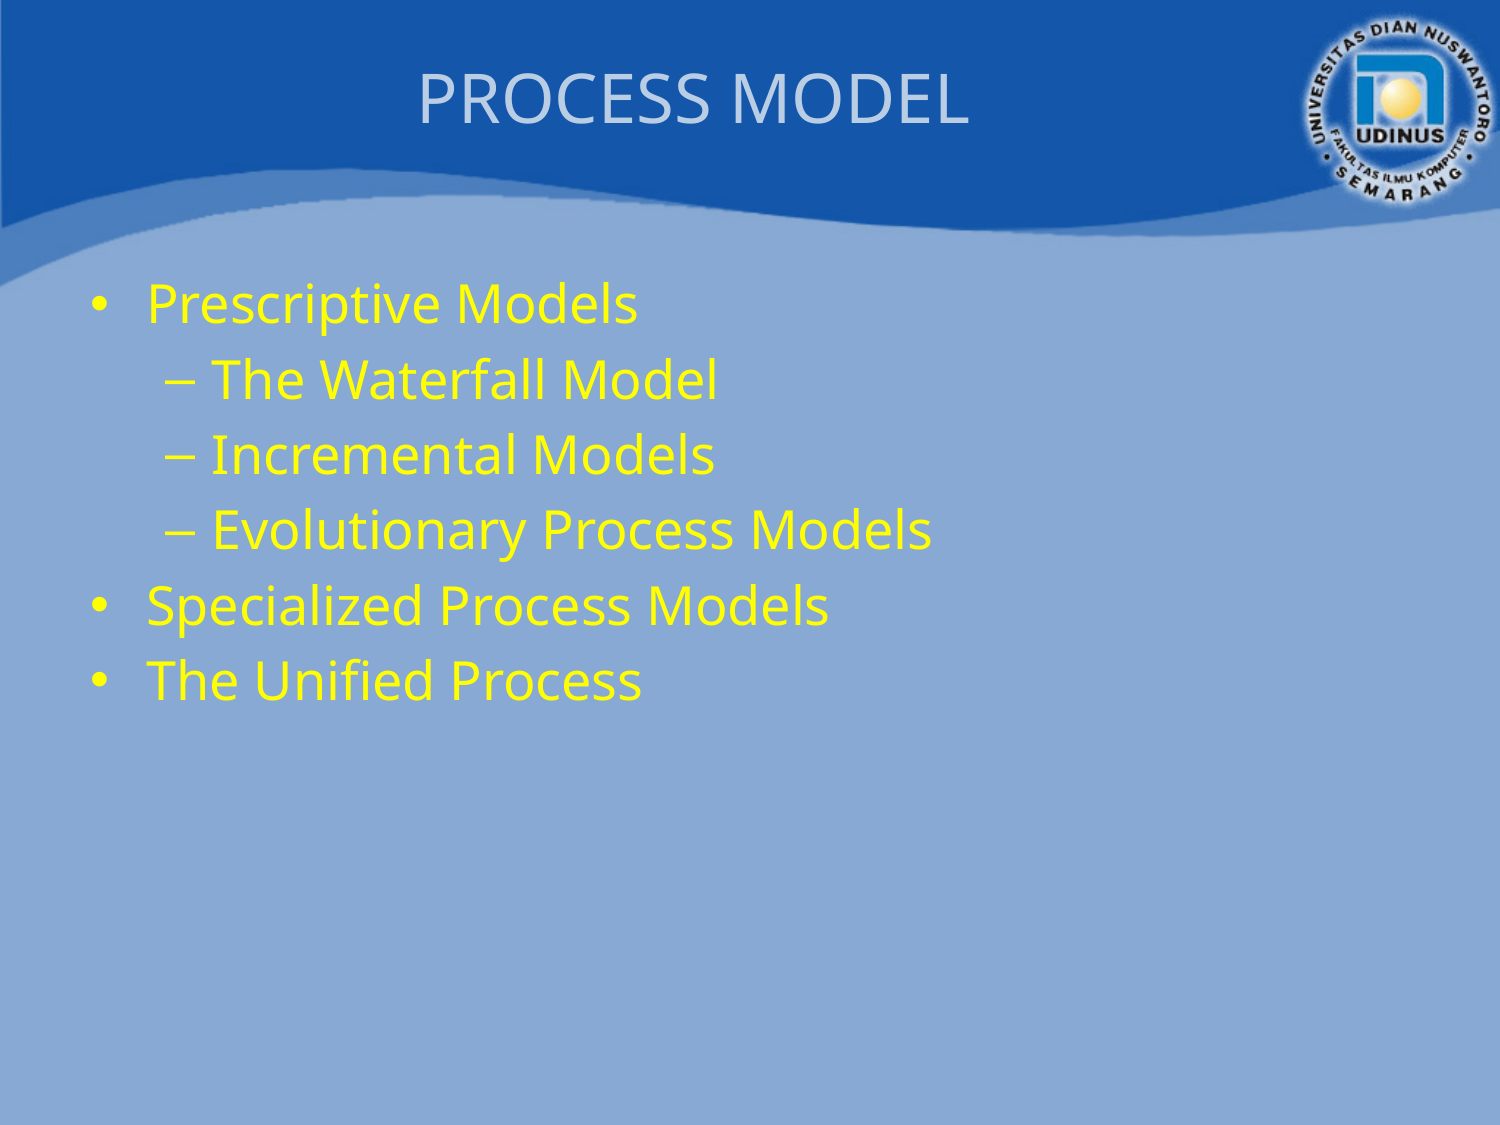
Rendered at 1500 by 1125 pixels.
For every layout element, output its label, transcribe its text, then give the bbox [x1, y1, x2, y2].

picture [0, 0, 1500, 1125]
title PROCESS MODEL [62, 2, 1325, 191]
list Prescriptive Models The Waterfall Model Incremental Models Evolutionary Process Models Specialized Process Models The Unified Process [75, 262, 1425, 1005]
